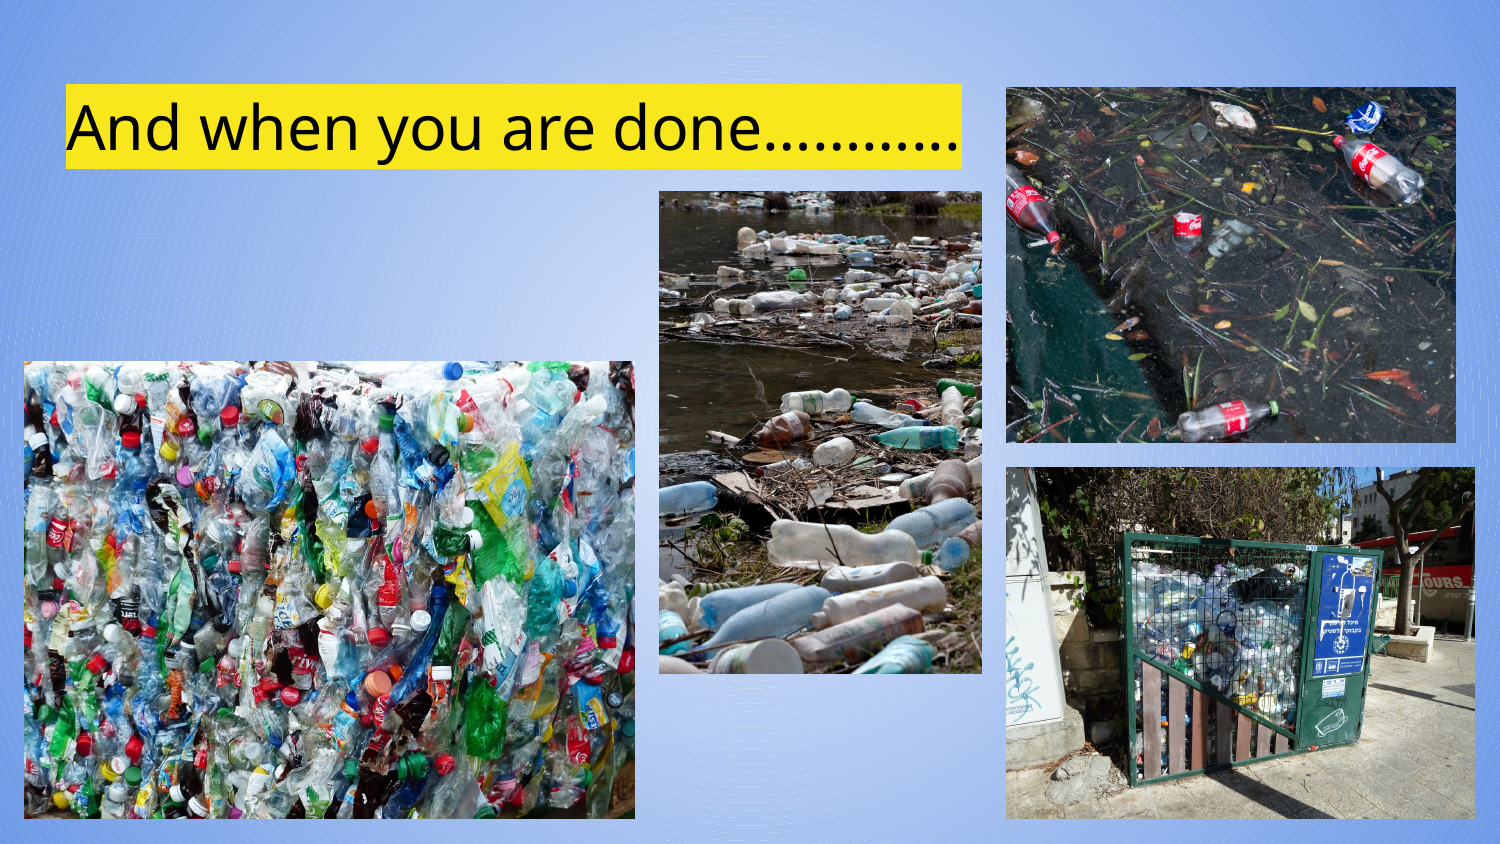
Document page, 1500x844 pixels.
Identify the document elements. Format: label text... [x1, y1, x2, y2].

picture [1006, 87, 1456, 443]
picture [1006, 467, 1476, 819]
title And when you are done………... [51, 72, 1449, 167]
picture [659, 191, 982, 675]
picture [24, 361, 635, 819]
